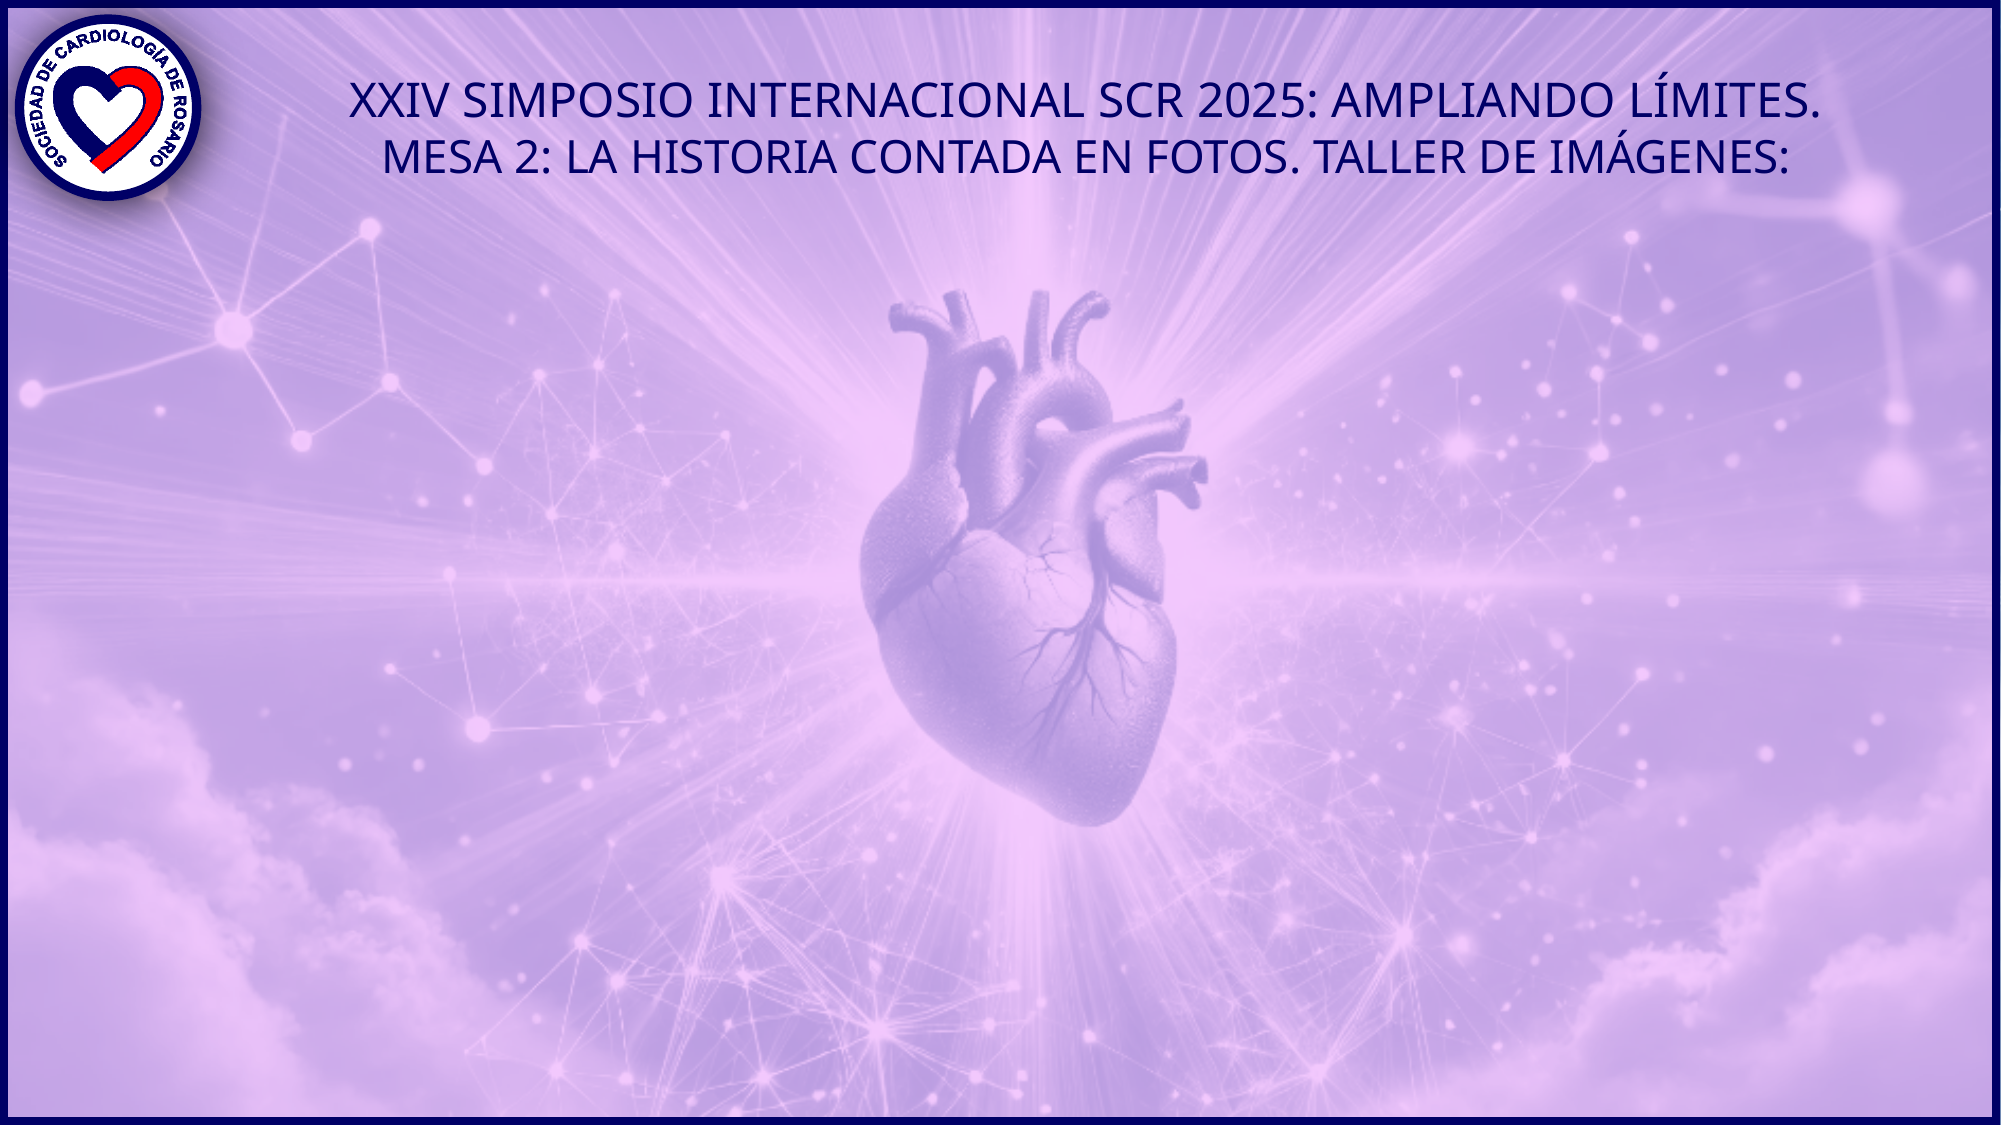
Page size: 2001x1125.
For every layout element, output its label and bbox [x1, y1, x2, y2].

picture [19, 19, 76, 76]
picture [391, 207, 1593, 776]
picture [139, 139, 197, 197]
picture [19, 139, 78, 197]
picture [25, 24, 191, 191]
picture [140, 19, 197, 76]
